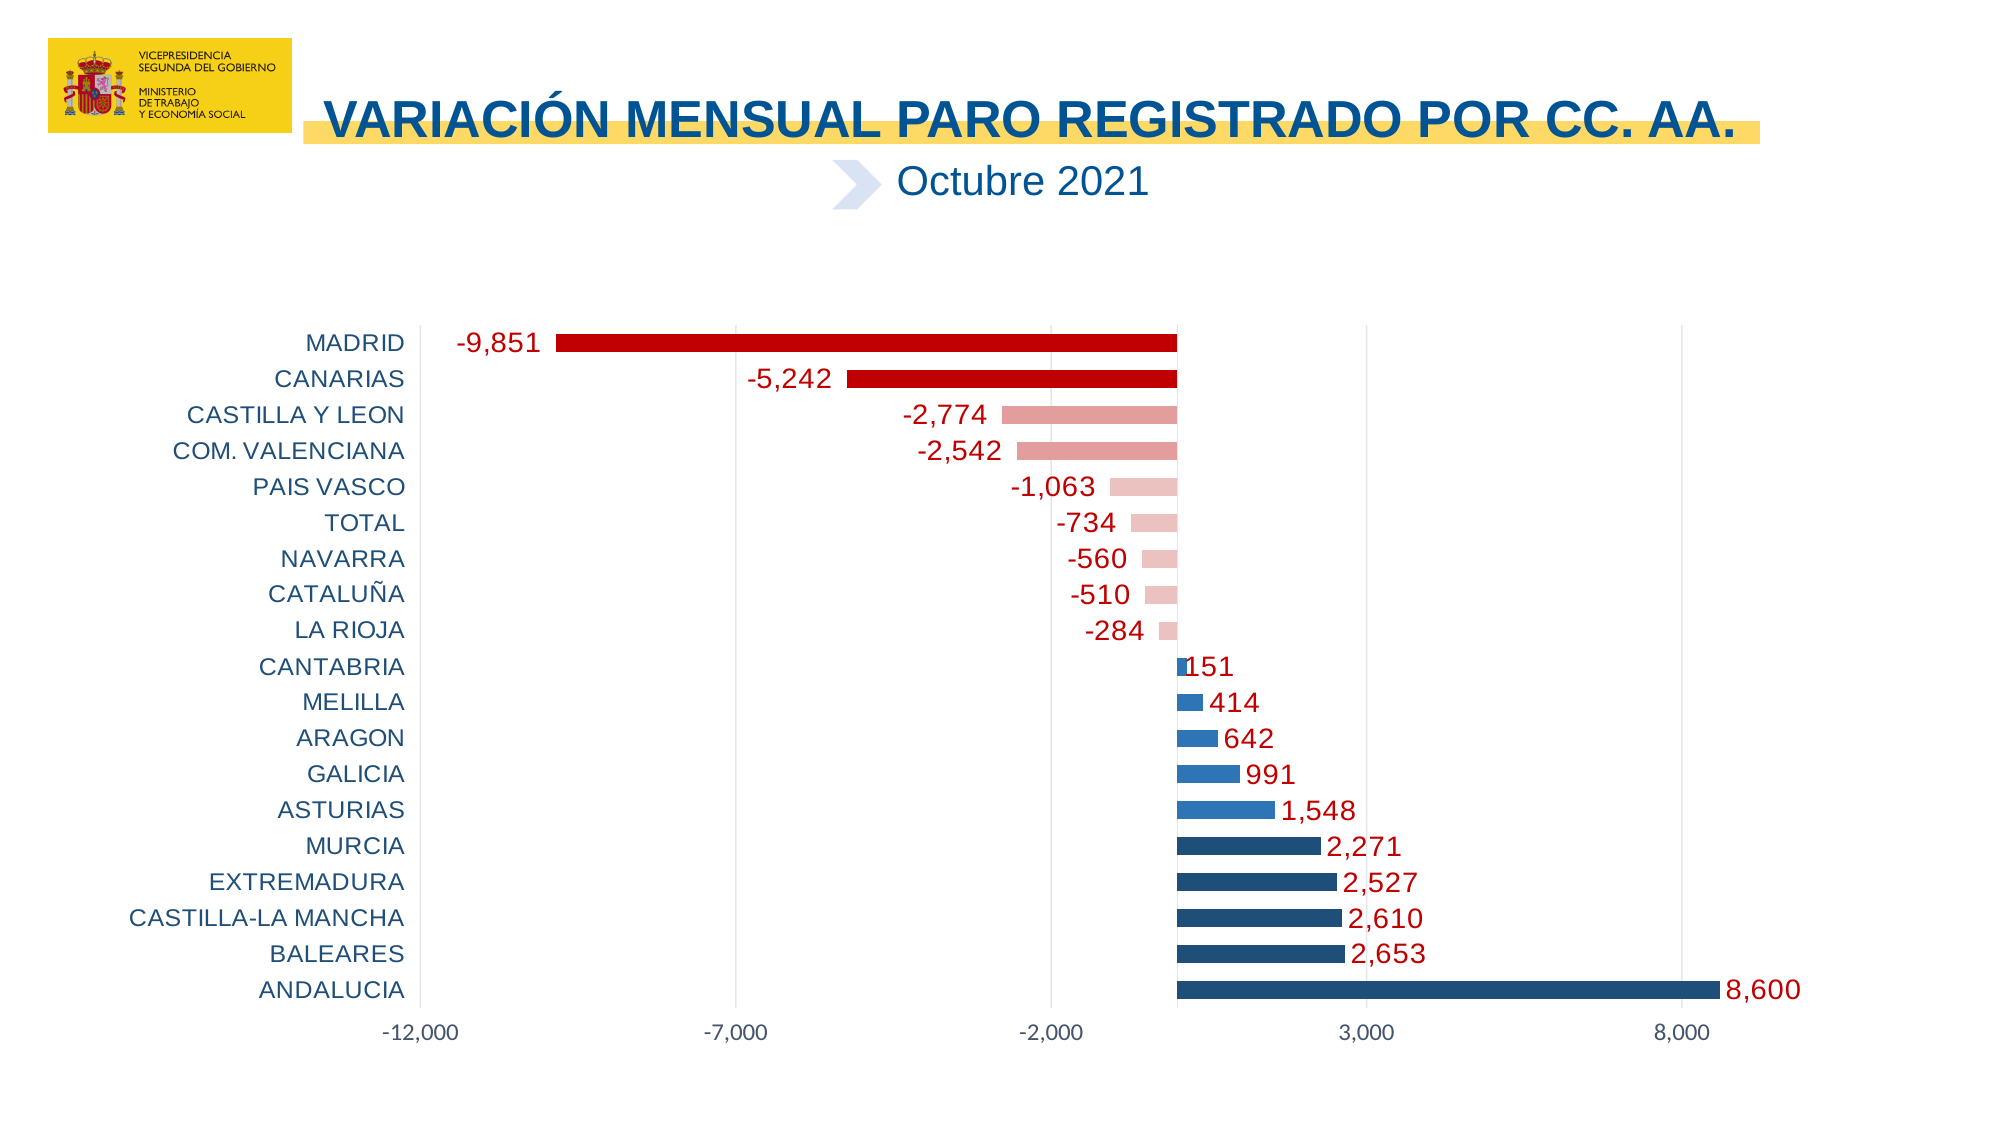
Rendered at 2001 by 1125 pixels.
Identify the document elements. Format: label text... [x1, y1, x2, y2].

picture [48, 38, 292, 134]
text_box [829, 158, 881, 211]
chart [87, 245, 1938, 1047]
text_box Octubre 2021 [881, 146, 1310, 245]
text_box VARIACIÓN MENSUAL PARO REGISTRADO POR CC. AA. [210, 77, 1850, 156]
